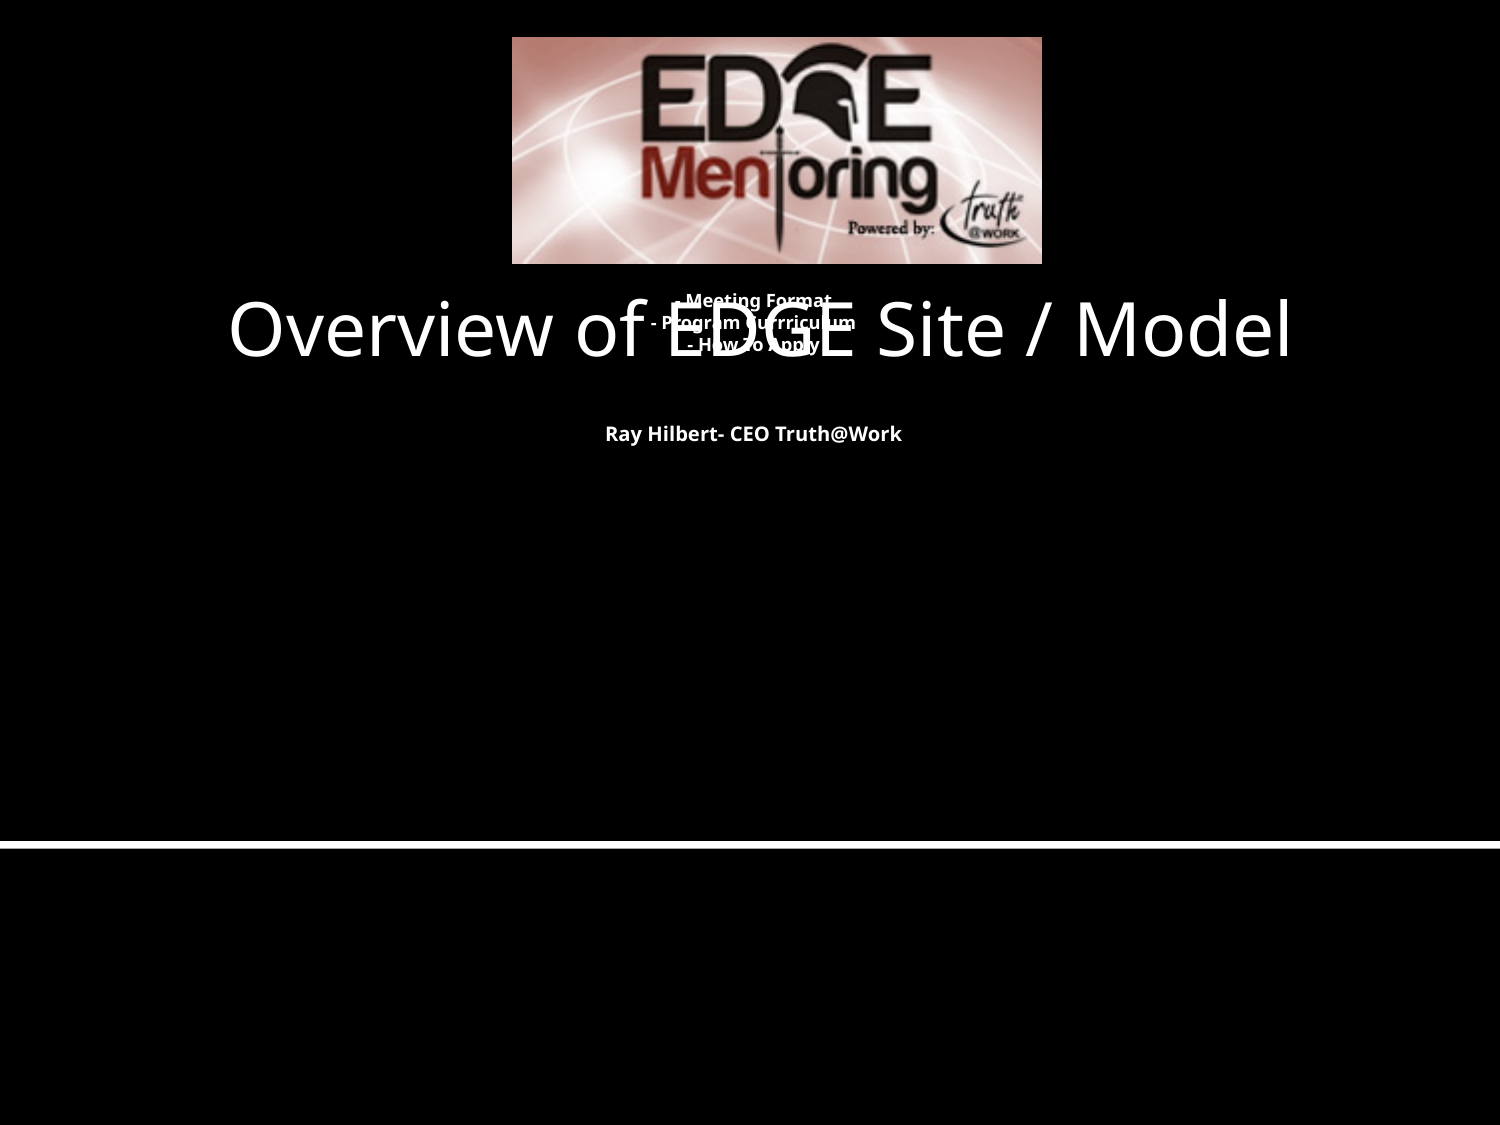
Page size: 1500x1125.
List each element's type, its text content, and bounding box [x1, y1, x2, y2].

title - Meeting Format - Program Currriculum - How To Apply Ray Hilbert- CEO Truth@Work [0, 249, 1500, 525]
picture [512, 37, 1042, 125]
subtitle Overview of EDGE Site / Model [112, 125, 1438, 371]
